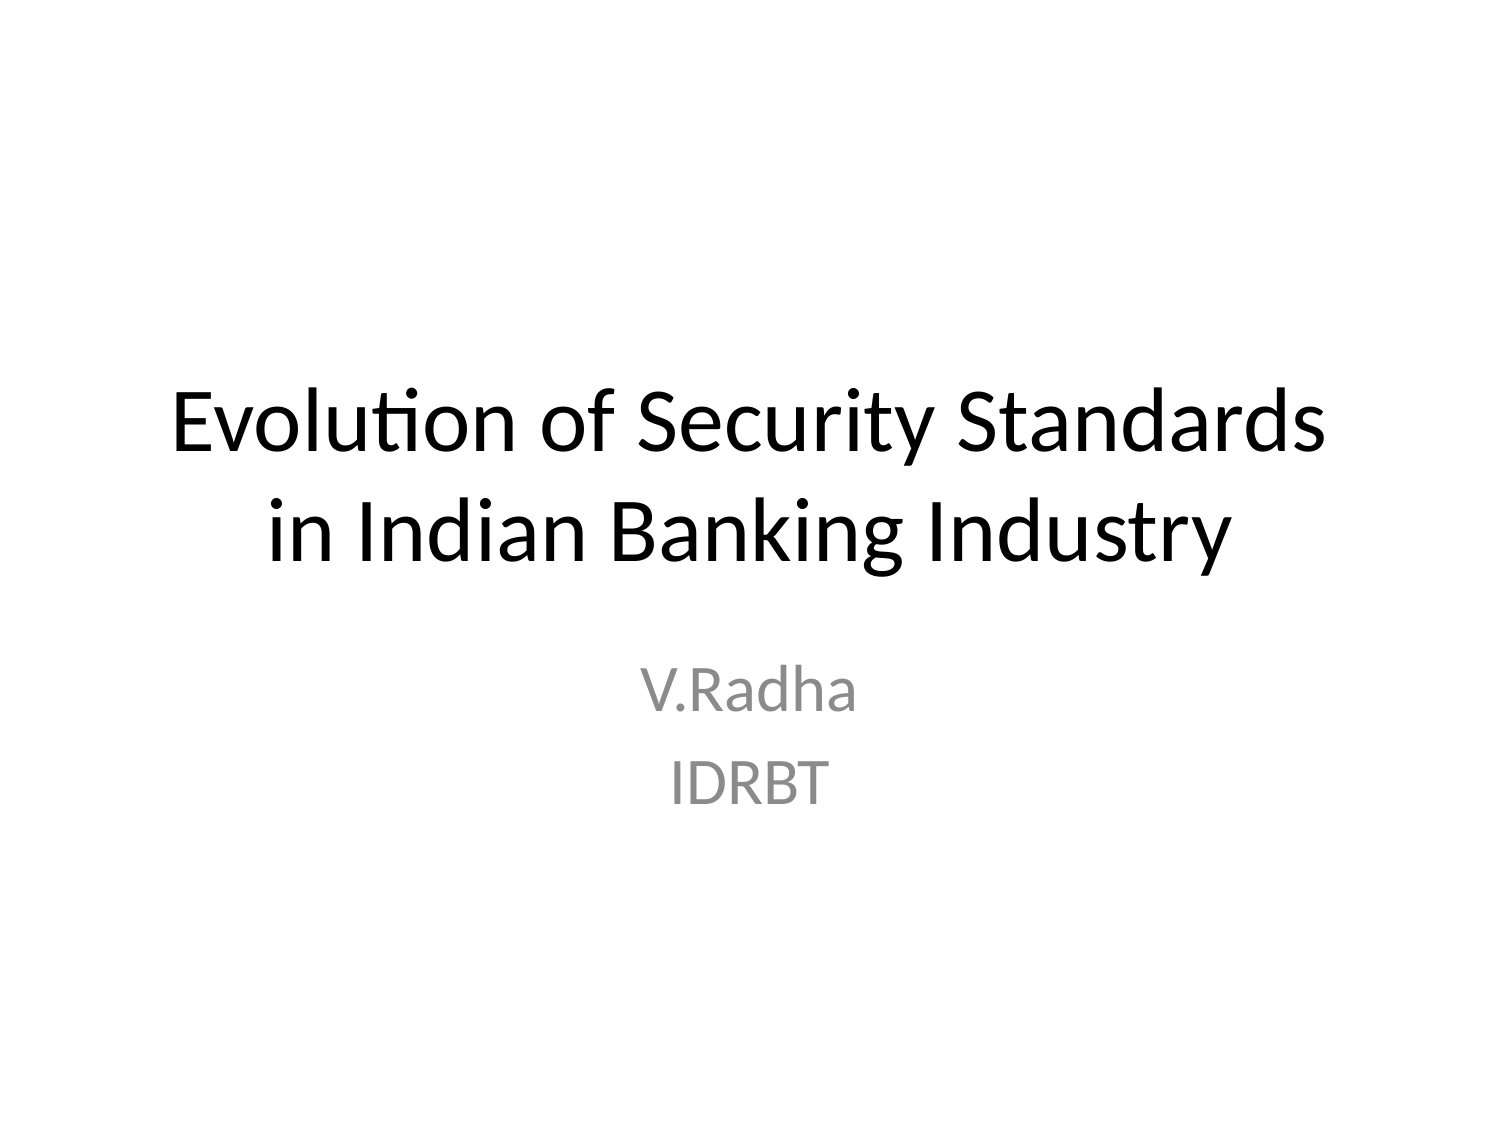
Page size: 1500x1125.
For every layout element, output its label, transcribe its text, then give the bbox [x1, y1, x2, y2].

title Evolution of Security Standards in Indian Banking Industry [112, 349, 1388, 591]
subtitle V.Radha IDRBT [225, 637, 1275, 925]
